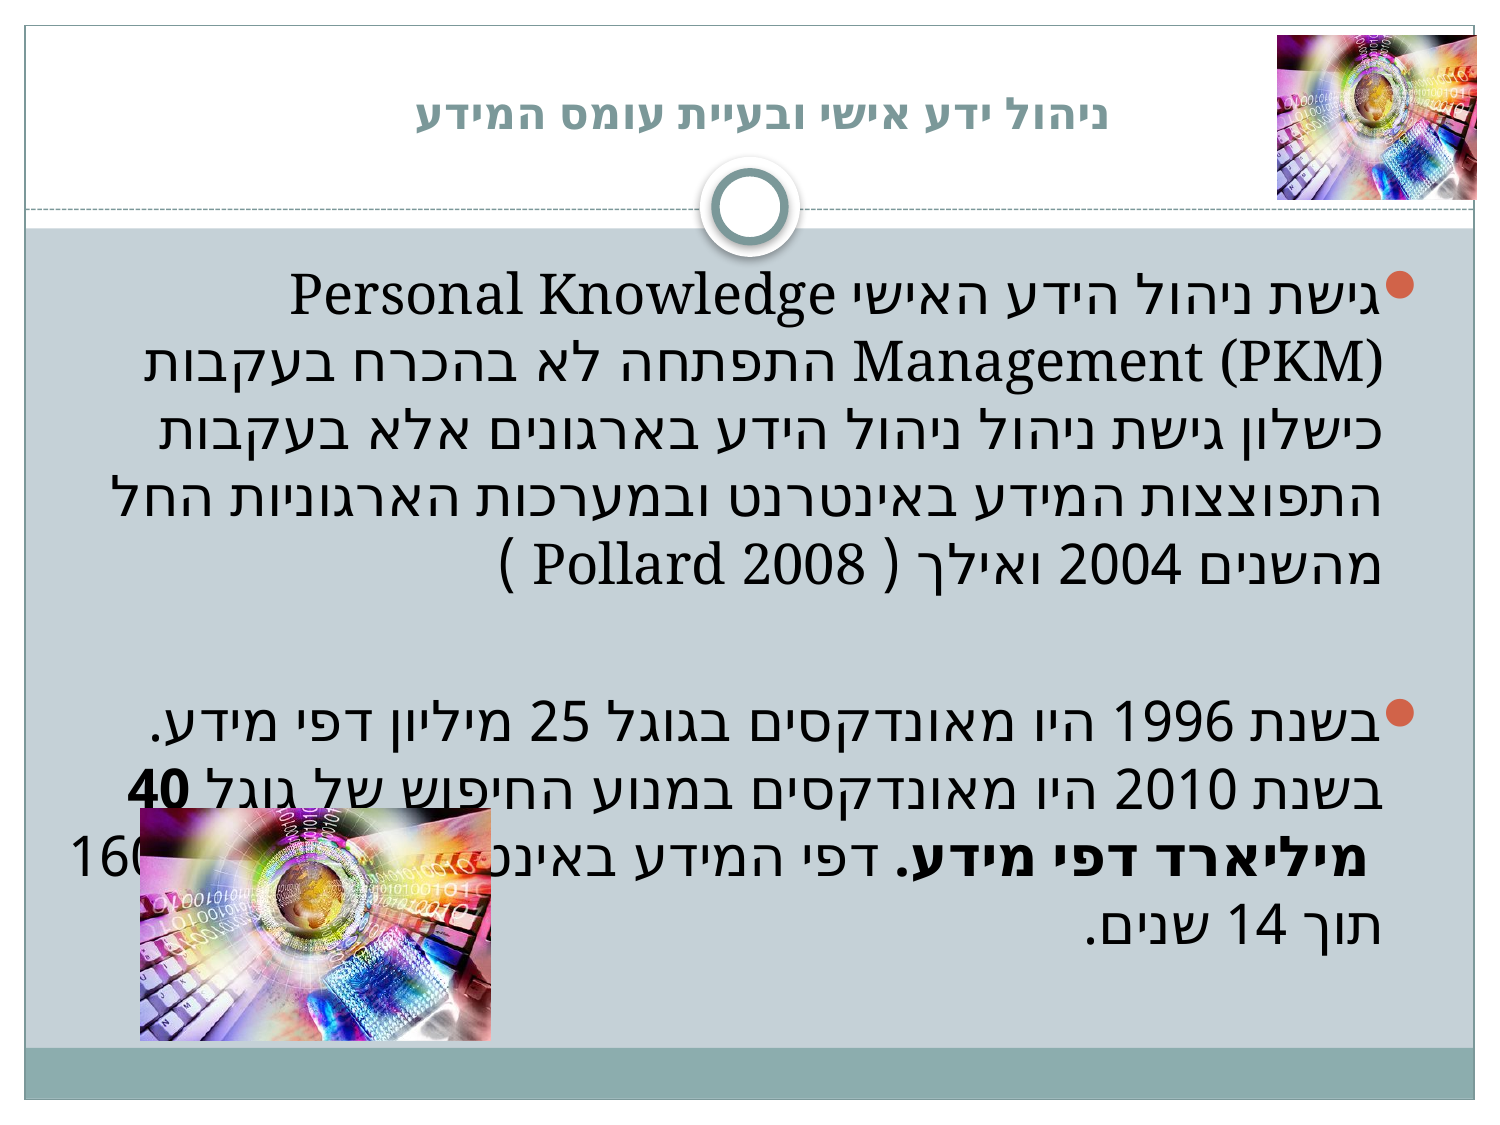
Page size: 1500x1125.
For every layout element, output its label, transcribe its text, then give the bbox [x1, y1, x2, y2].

picture [1277, 34, 1477, 200]
title ניהול ידע אישי ובעיית עומס המידע [49, 23, 1465, 200]
picture [140, 808, 492, 1041]
list גישת ניהול הידע האישי Personal Knowledge Management (PKM) התפתחה לא בהכרח בעקבות כישלון גישת ניהול ניהול הידע בארגונים אלא בעקבות התפוצצות המידע באינטרנט ובמערכות הארגוניות החל מהשנים 2004 ואילך ( Pollard 2008 ) בשנת 1996 היו מאונדקסים בגוגל 25 מיליון דפי מידע. בשנת 2010 היו מאונדקסים במנוע החיפוש של גוגל 40 מיליארד דפי מידע. דפי המידע באינטרנט גדלו פי 1600 תוך 14 שנים. [49, 250, 1445, 1001]
